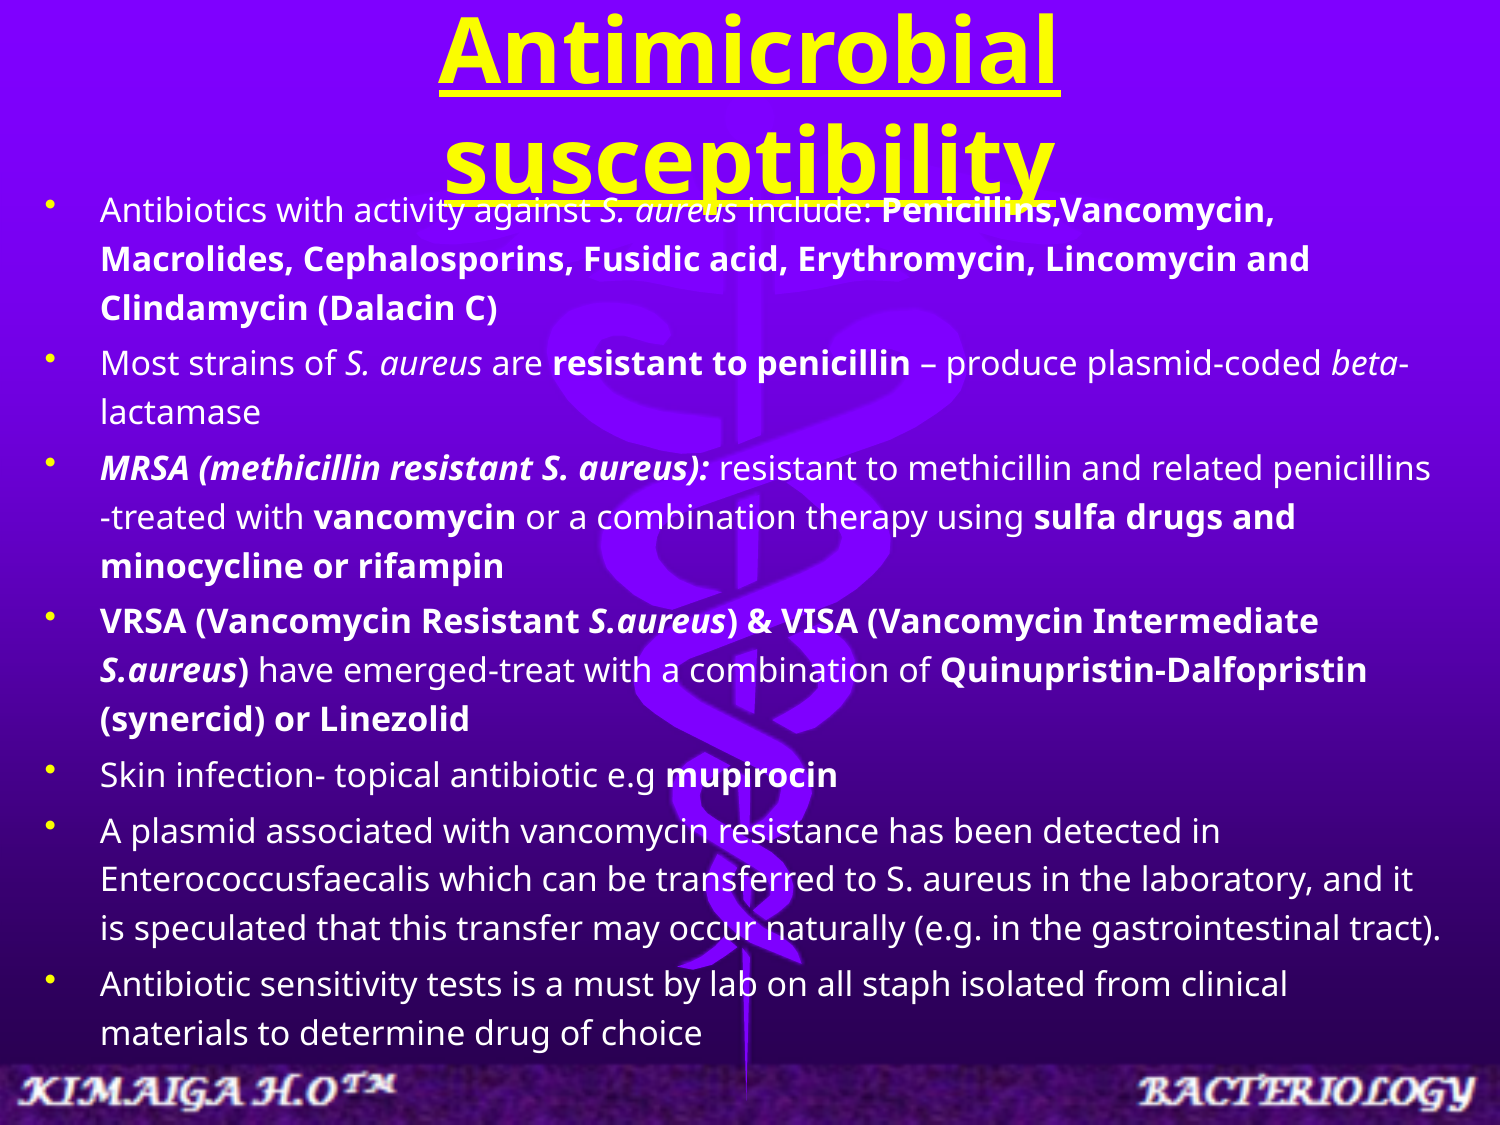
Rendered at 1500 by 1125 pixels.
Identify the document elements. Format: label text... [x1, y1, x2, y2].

title Antimicrobial susceptibility [112, 65, 1388, 138]
picture [0, 0, 1500, 1125]
list Antibiotics with activity against S. aureus include: Penicillins,Vancomycin, Macrolides, Cephalosporins, Fusidic acid, Erythromycin, Lincomycin and Clindamycin (Dalacin C) Most strains of S. aureus are resistant to penicillin – produce plasmid-coded beta-lactamase MRSA (methicillin resistant S. aureus): resistant to methicillin and related penicillins -treated with vancomycin or a combination therapy using sulfa drugs and minocycline or rifampin VRSA (Vancomycin Resistant S.aureus) & VISA (Vancomycin Intermediate S.aureus) have emerged-treat with a combination of Quinupristin-Dalfopristin (synercid) or Linezolid Skin infection- topical antibiotic e.g mupirocin A plasmid associated with vancomycin resistance has been detected in Enterococcusfaecalis which can be transferred to S. aureus in the laboratory, and it is speculated that this transfer may occur naturally (e.g. in the gastrointestinal tract). Antibiotic sensitivity tests is a must by lab on all staph isolated from clinical materials to determine drug of choice [29, 172, 1459, 1083]
